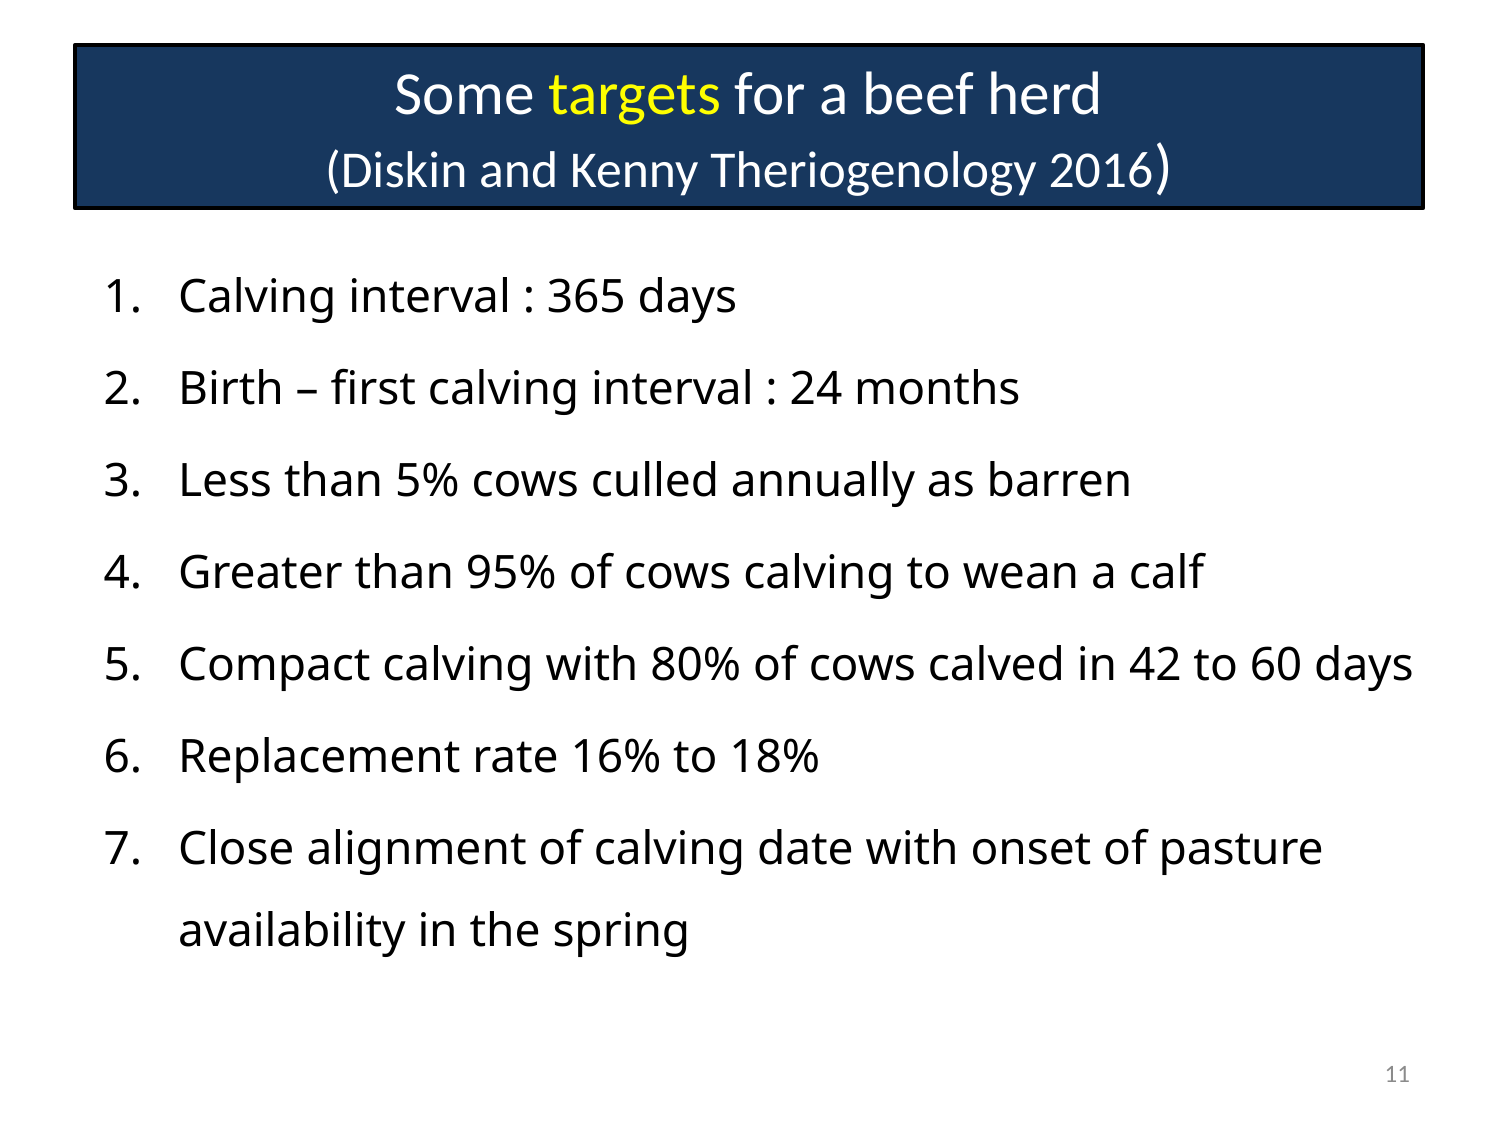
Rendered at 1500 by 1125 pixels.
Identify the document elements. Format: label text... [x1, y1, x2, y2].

list Calving interval : 365 days Birth – first calving interval : 24 months Less than 5% cows culled annually as barren Greater than 95% of cows calving to wean a calf Compact calving with 80% of cows calved in 42 to 60 days Replacement rate 16% to 18% Close alignment of calving date with onset of pasture availability in the spring [88, 231, 1439, 1047]
slide_number 11 [1074, 1047, 1425, 1103]
title Some targets for a beef herd (Diskin and Kenny Theriogenology 2016) [73, 43, 1425, 210]
